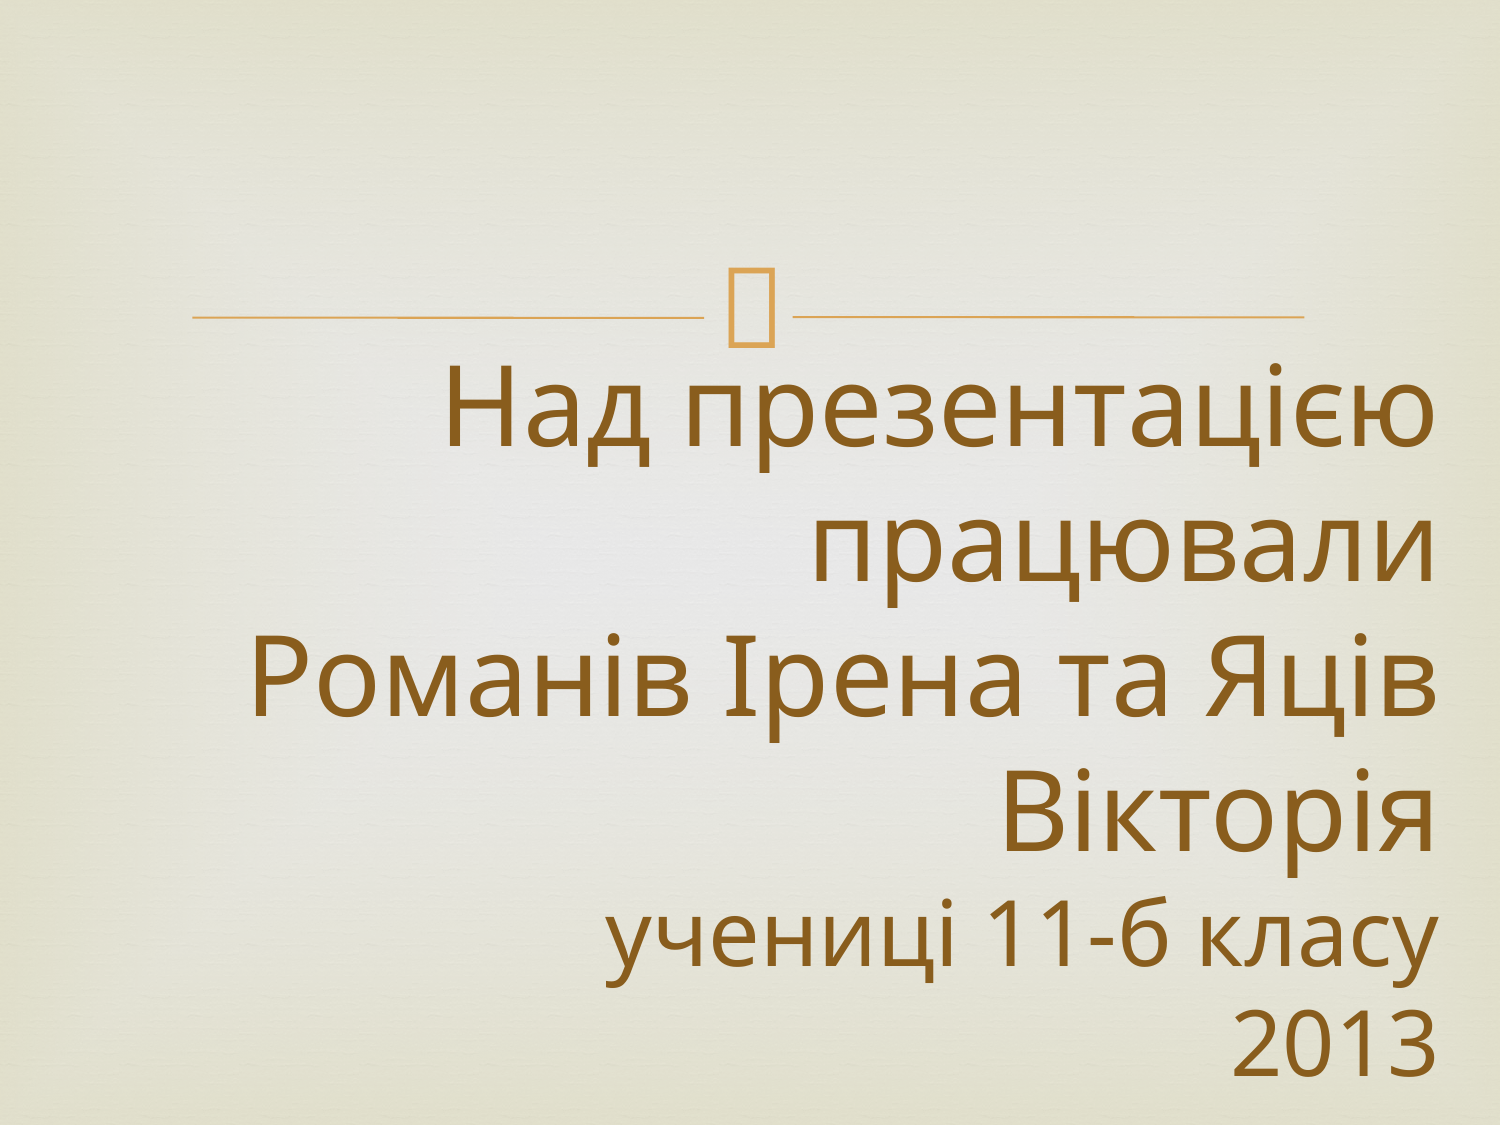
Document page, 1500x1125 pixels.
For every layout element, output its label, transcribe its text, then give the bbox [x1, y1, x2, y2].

title Над презентацією працювали Романів Ірена та Яців Вікторія учениці 11-б класу 2013 [183, 385, 1456, 1044]
